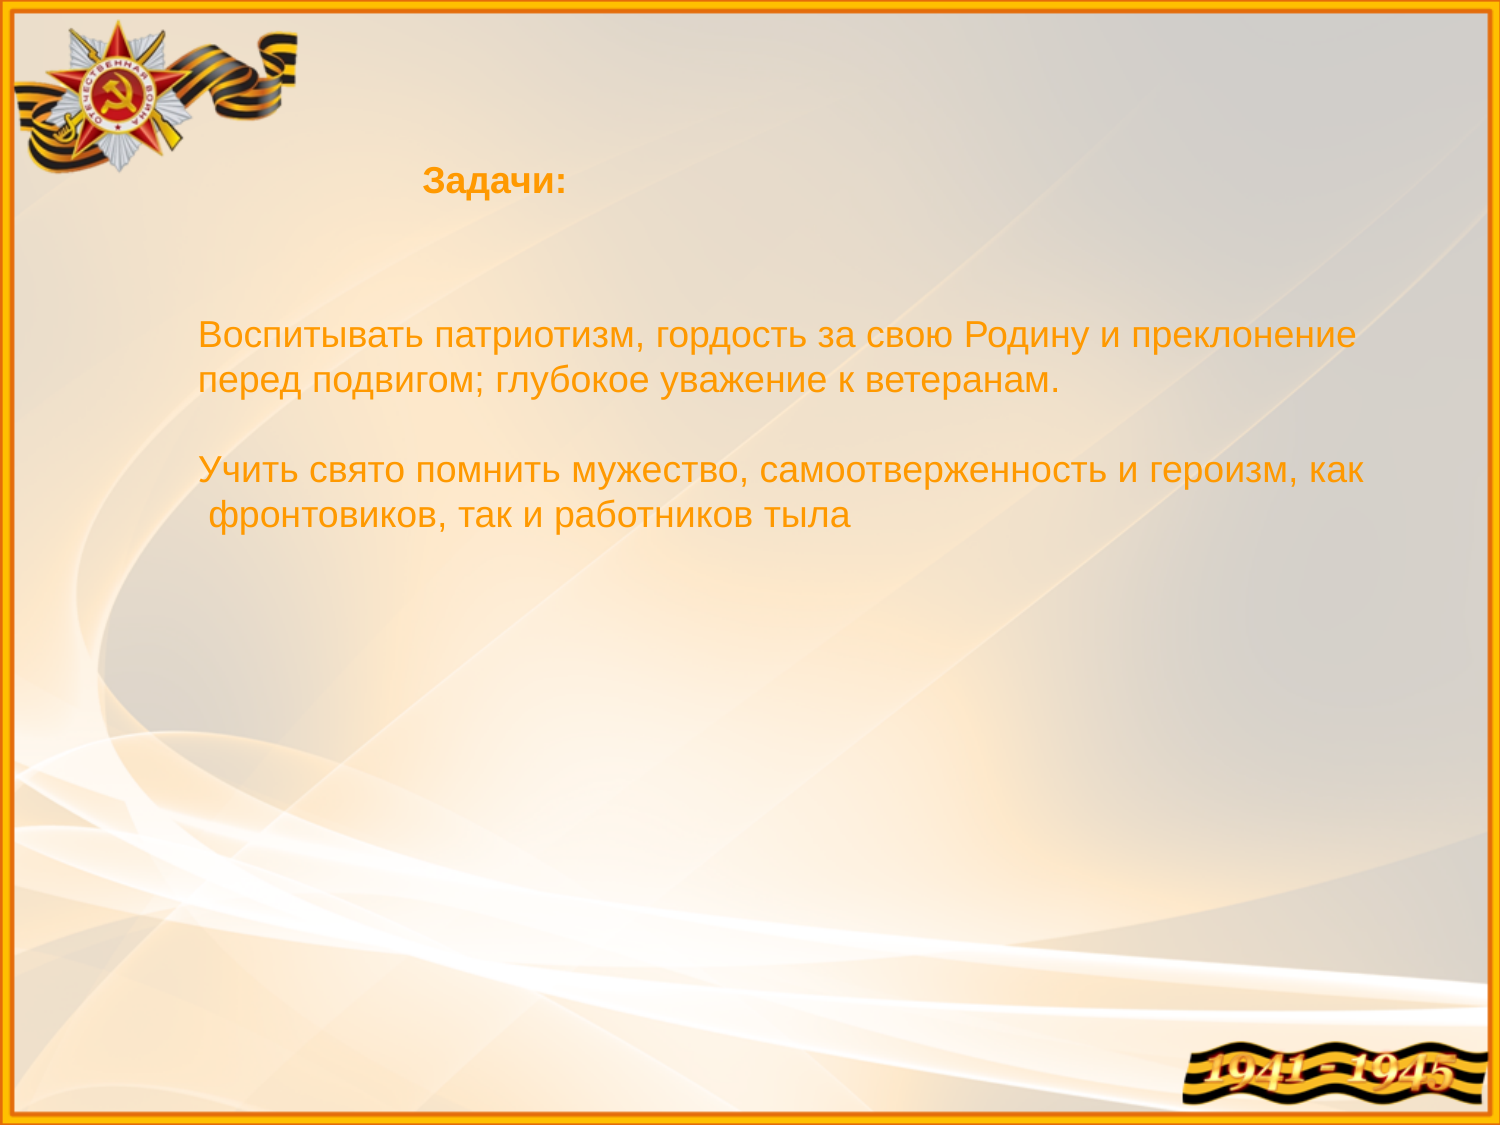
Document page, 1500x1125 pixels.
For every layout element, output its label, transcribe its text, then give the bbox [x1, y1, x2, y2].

picture [0, 0, 1500, 1125]
text_box Задачи: [407, 148, 939, 254]
text_box Воспитывать патриотизм, гордость за свою Родину и преклонение перед подвигом; глубокое уважение к ветеранам. Учить свято помнить мужество, самоотверженность и героизм, как фронтовиков, так и работников тыла [183, 302, 1388, 543]
